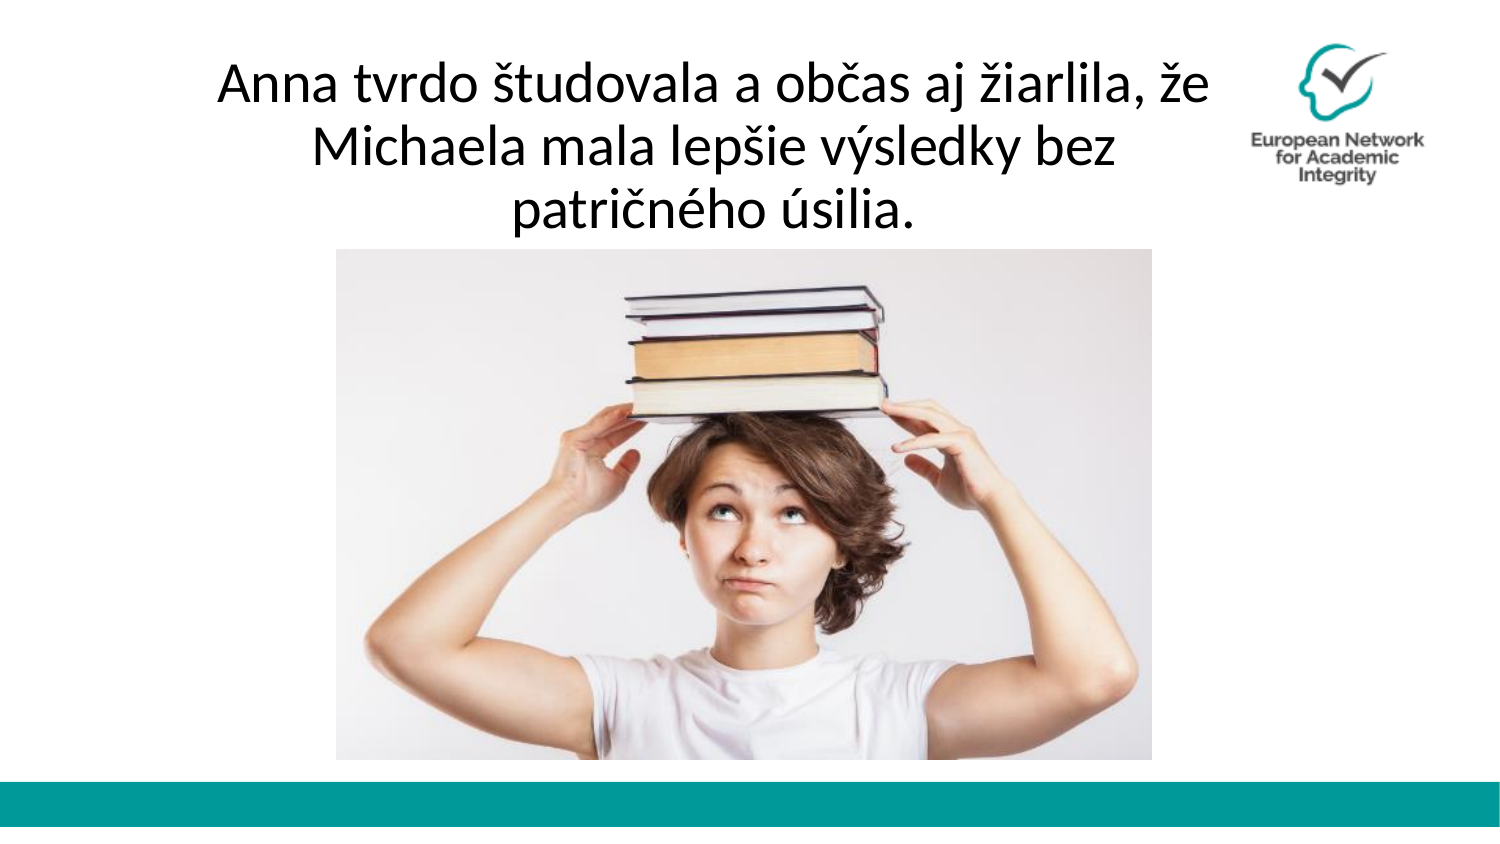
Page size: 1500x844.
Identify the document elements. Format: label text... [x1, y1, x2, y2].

picture [336, 249, 1152, 760]
picture [1220, 14, 1457, 216]
list Anna tvrdo študovala a občas aj žiarlila, že Michaela mala lepšie výsledky bez patričného úsilia. [186, 44, 1242, 760]
